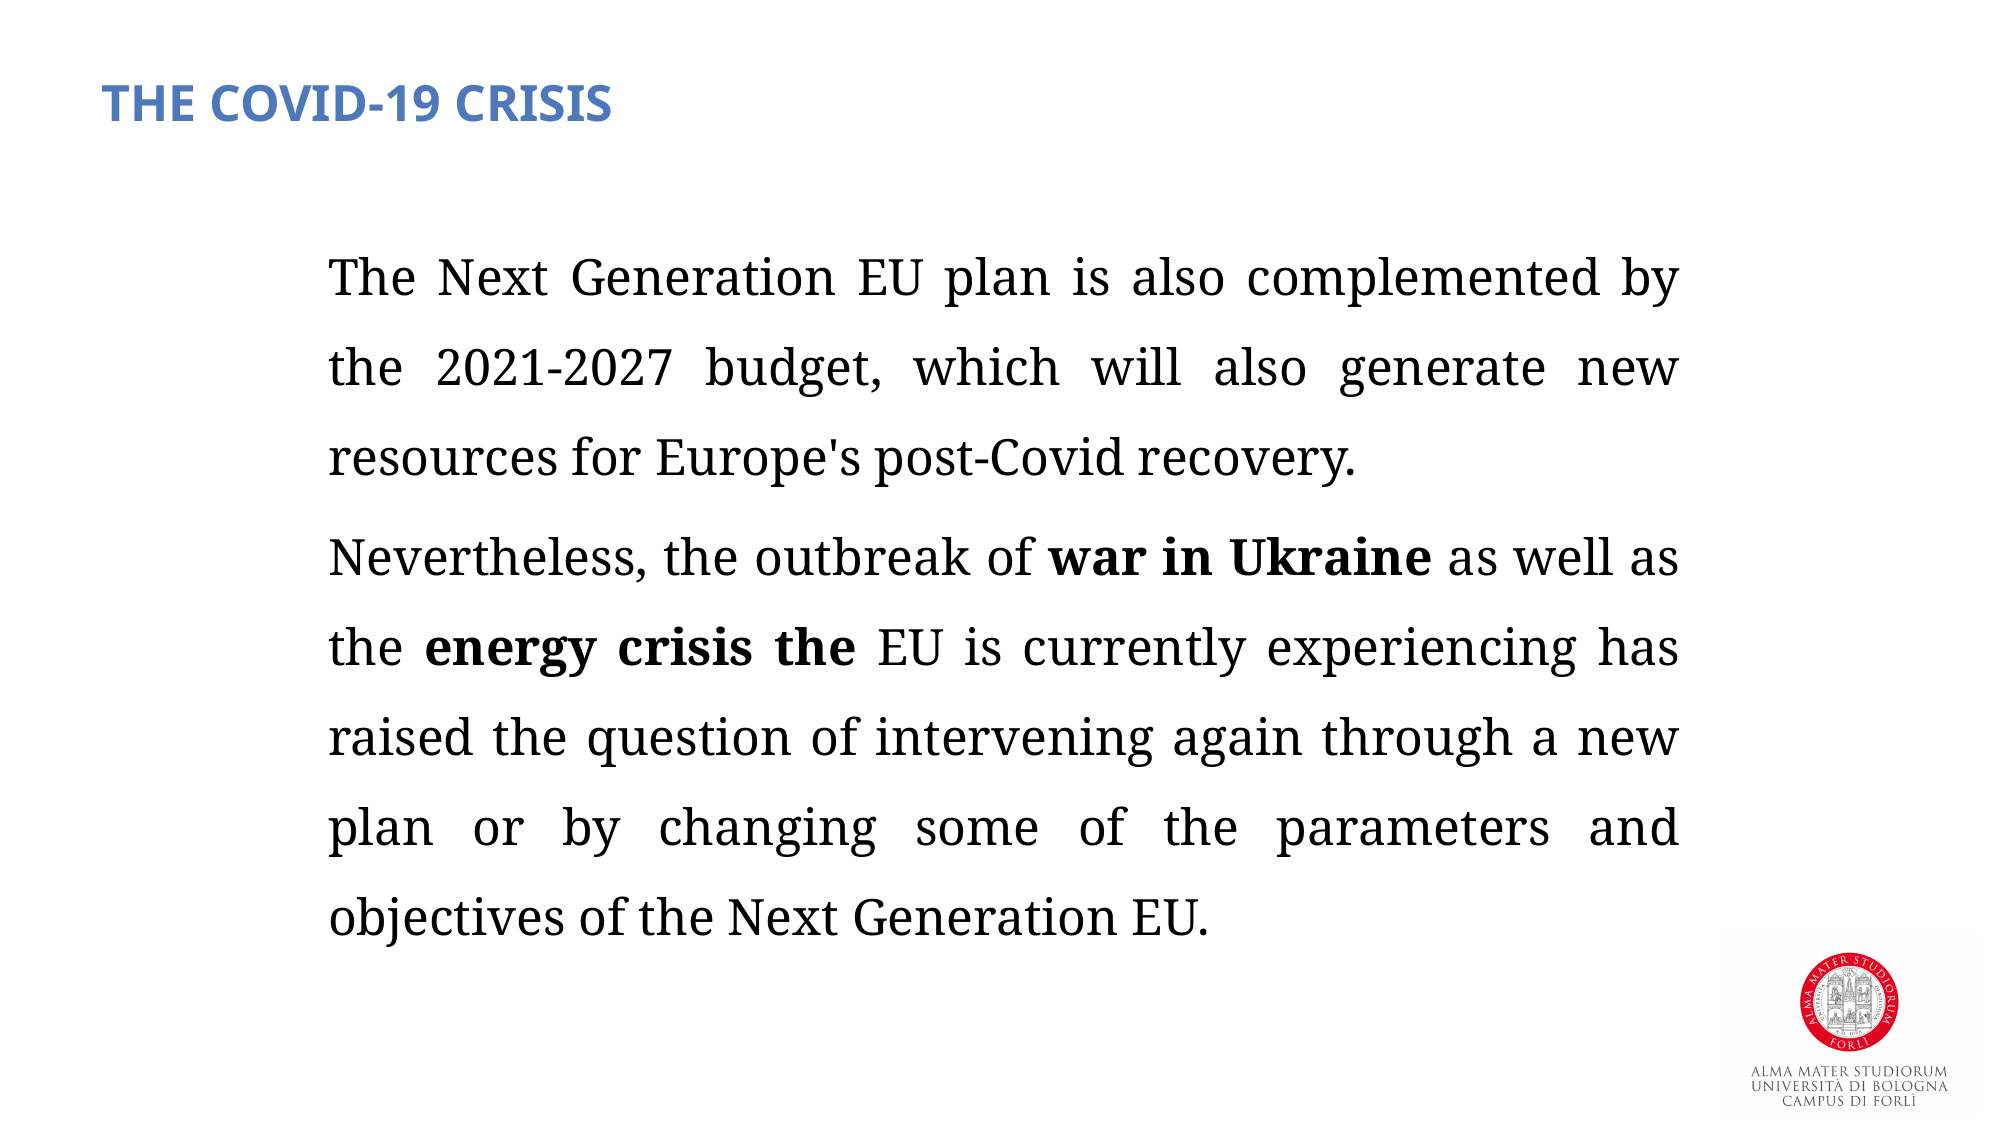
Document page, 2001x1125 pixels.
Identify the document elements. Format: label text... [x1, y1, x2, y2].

list The covid-19 crisis [86, 78, 1930, 185]
list The Next Generation EU plan is also complemented by the 2021-2027 budget, which will also generate new resources for Europe's post-Covid recovery. Nevertheless, the outbreak of war in Ukraine as well as the energy crisis the EU is currently experiencing has raised the question of intervening again through a new plan or by changing some of the parameters and objectives of the Next Generation EU. [313, 208, 1696, 965]
picture [1720, 933, 1978, 1116]
